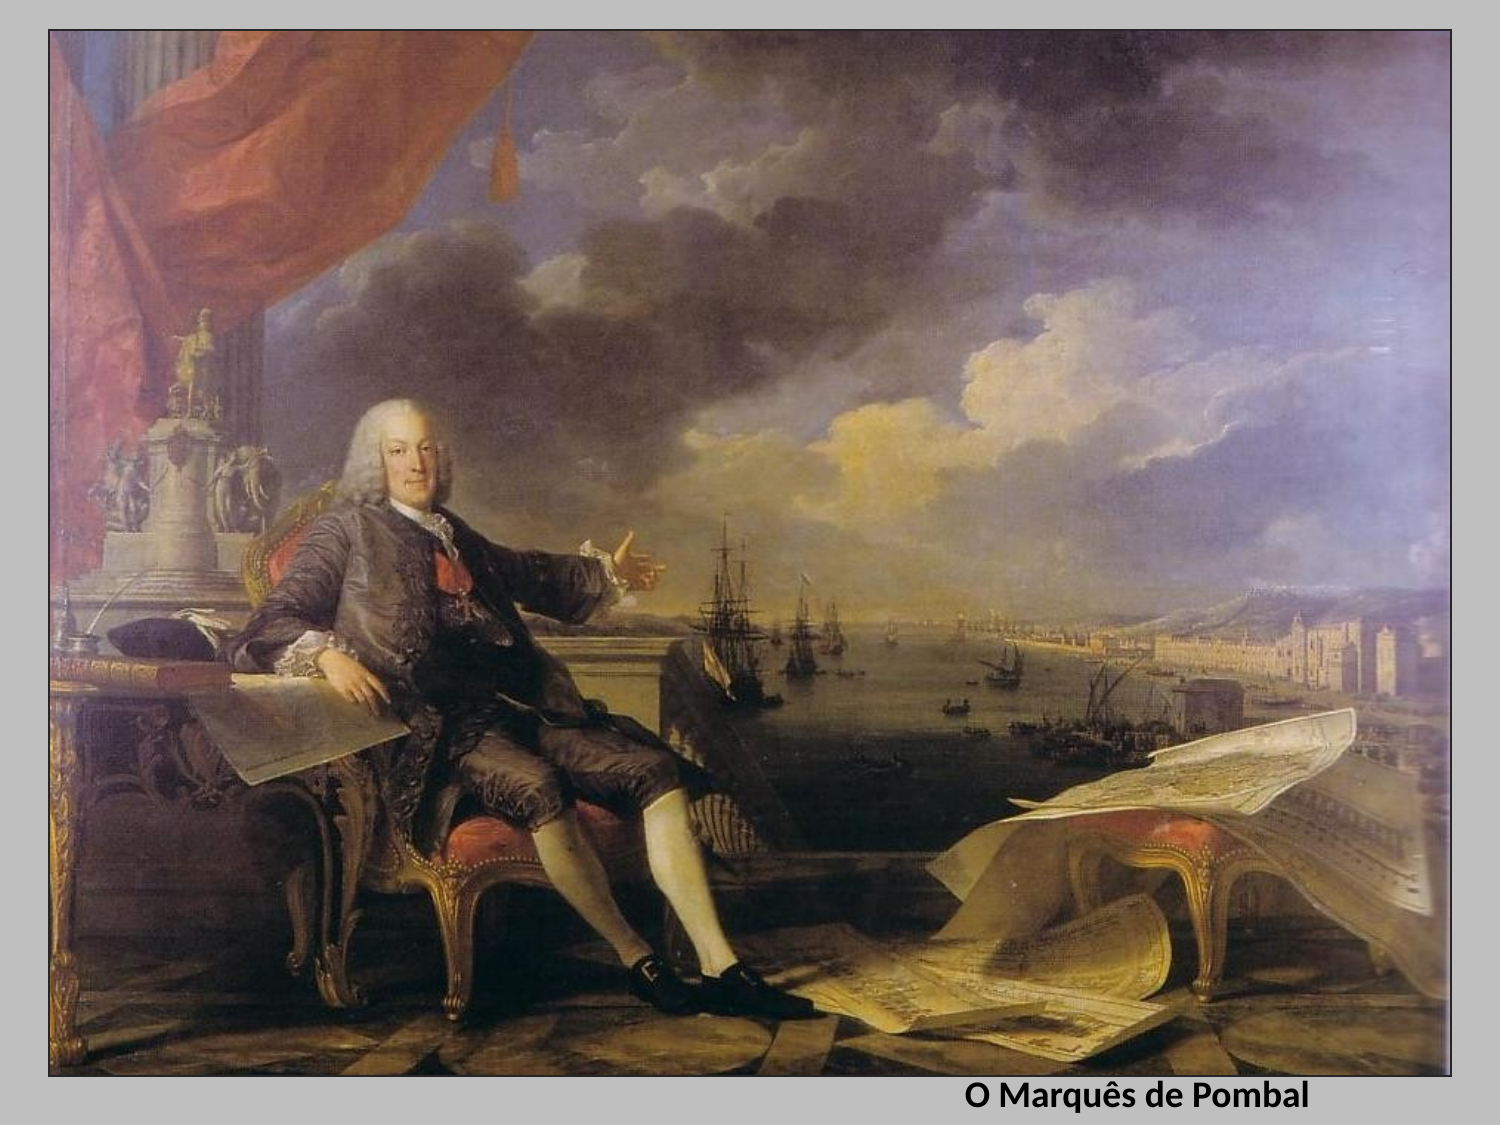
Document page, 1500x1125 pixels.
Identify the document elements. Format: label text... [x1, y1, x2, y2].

text_box O Marquês de Pombal [950, 1085, 1425, 1123]
picture [49, 30, 1451, 1076]
